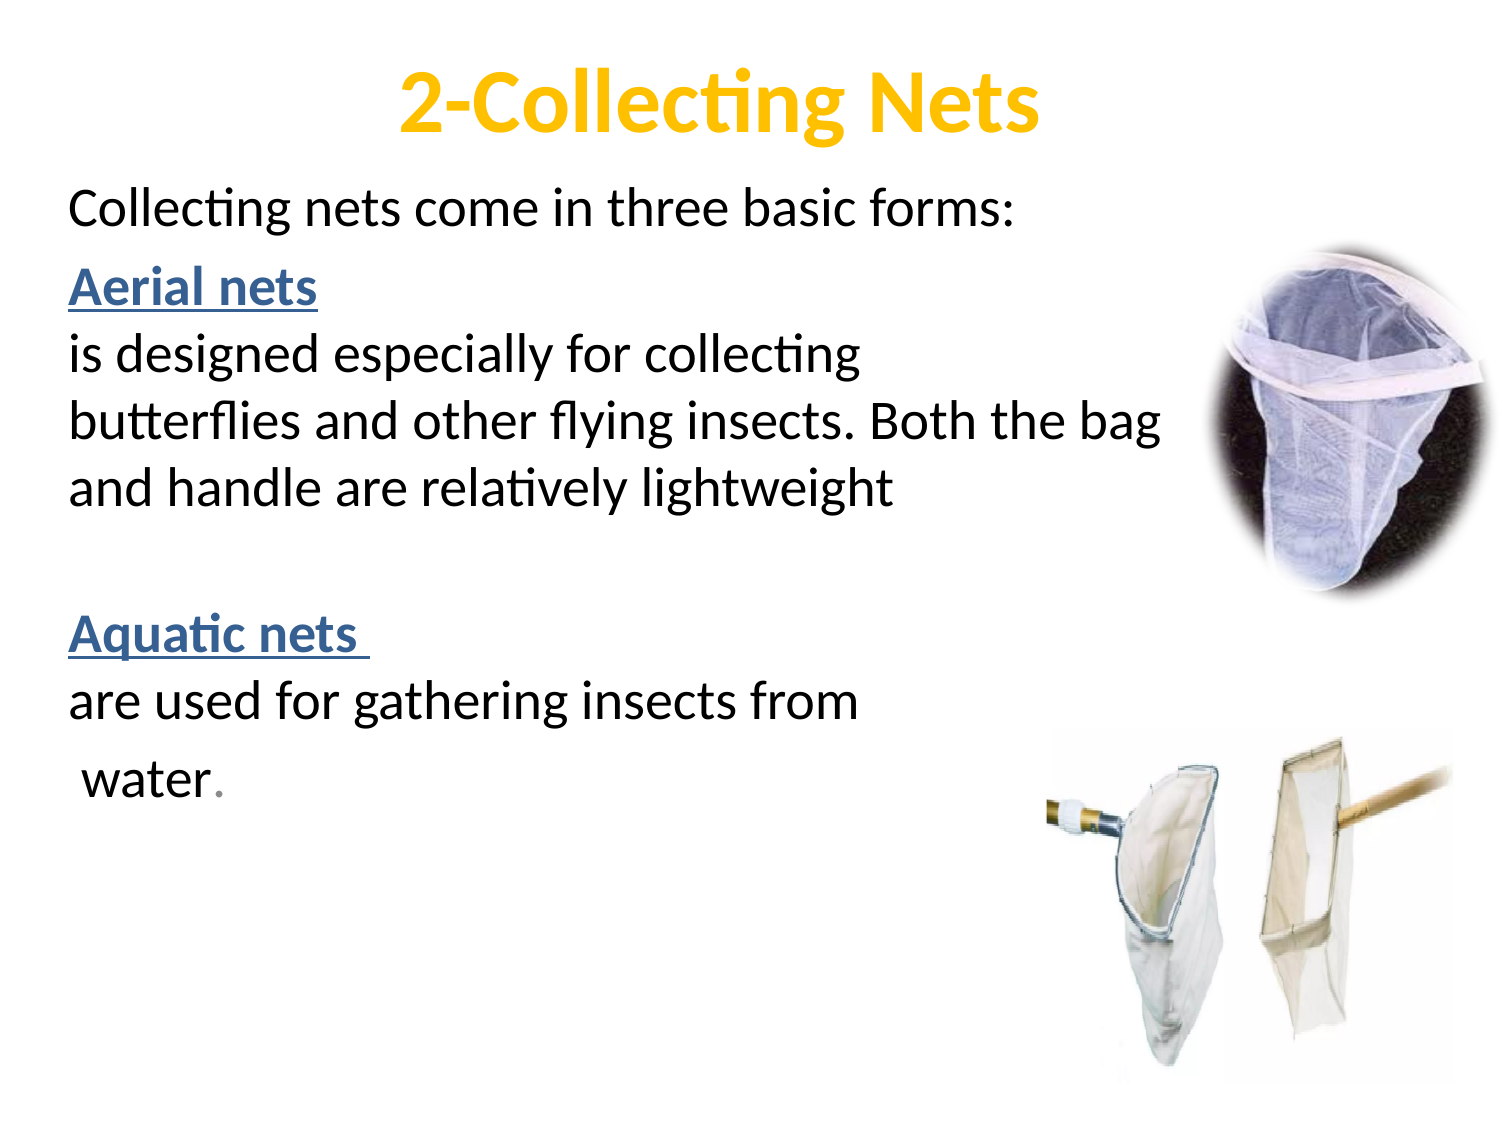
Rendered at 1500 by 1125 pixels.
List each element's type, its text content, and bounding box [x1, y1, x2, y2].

picture [1045, 727, 1454, 1083]
title 2-Collecting Nets [53, 30, 1388, 161]
picture [1198, 234, 1500, 610]
subtitle Collecting nets come in three basic forms: Aerial nets is designed especially for collecting butterflies and other flying insects. Both the bag and handle are relatively lightweight Aquatic nets are used for gathering insects from water. [53, 163, 1275, 821]
